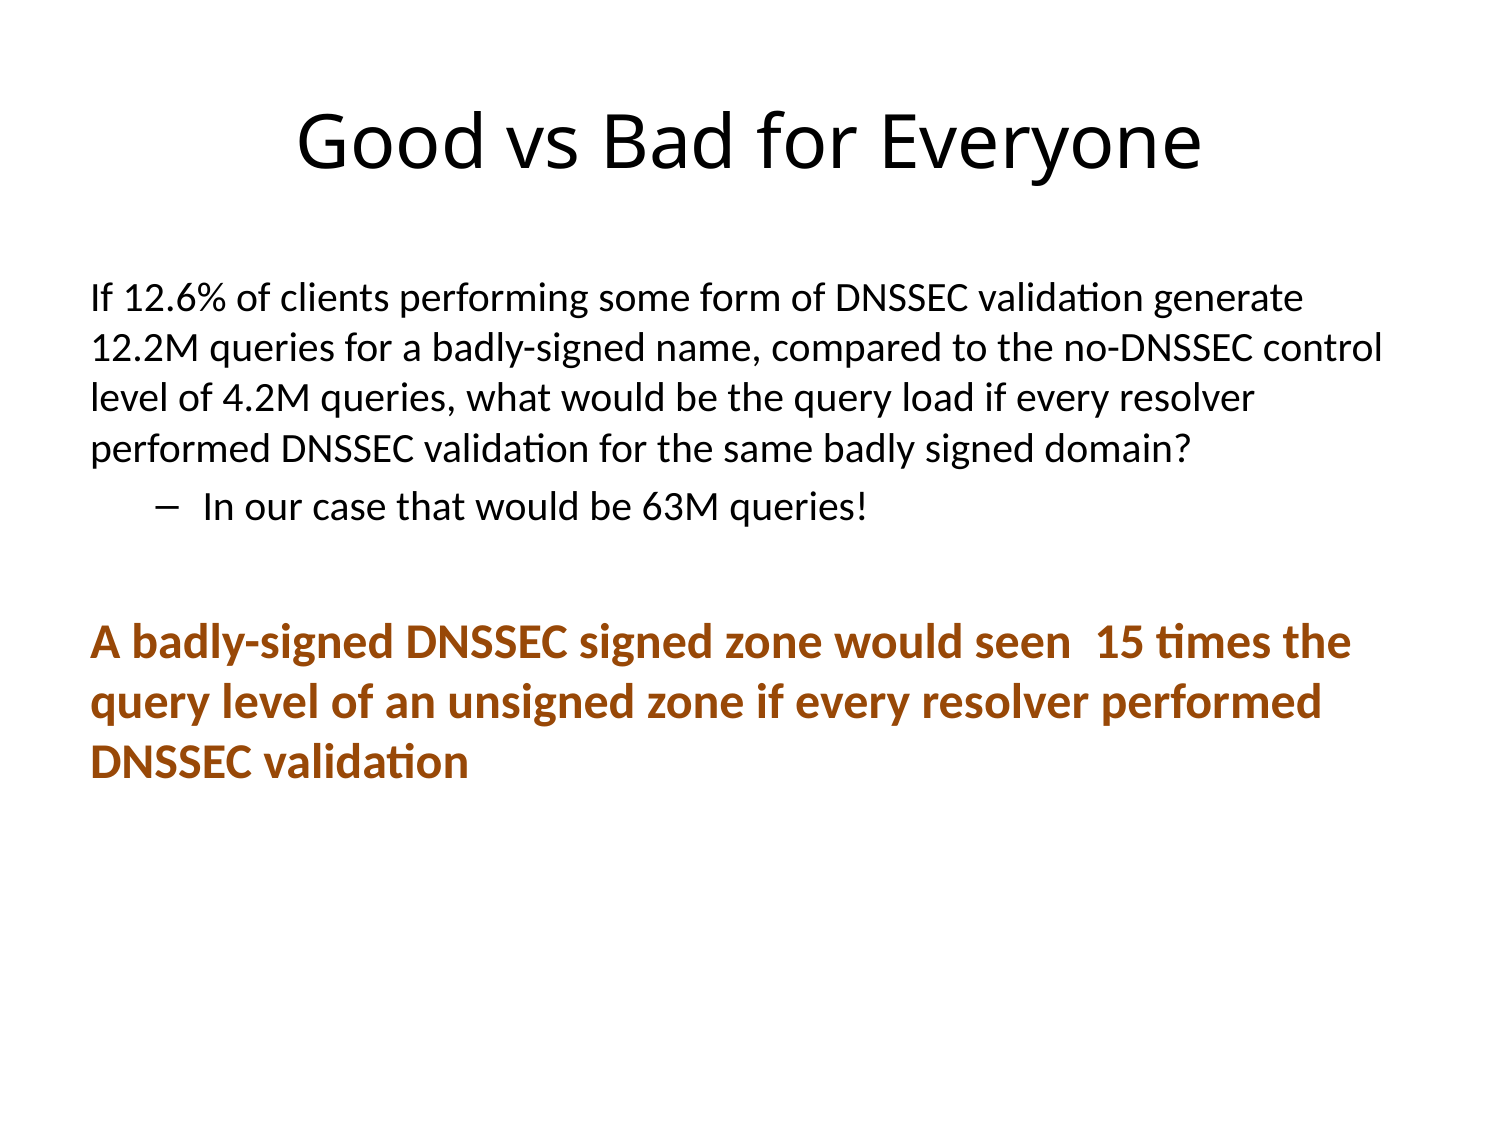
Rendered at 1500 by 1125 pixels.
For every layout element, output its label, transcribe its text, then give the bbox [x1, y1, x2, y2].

list If 12.6% of clients performing some form of DNSSEC validation generate 12.2M queries for a badly-signed name, compared to the no-DNSSEC control level of 4.2M queries, what would be the query load if every resolver performed DNSSEC validation for the same badly signed domain? In our case that would be 63M queries! A badly-signed DNSSEC signed zone would seen 15 times the query level of an unsigned zone if every resolver performed DNSSEC validation [75, 262, 1425, 1005]
title Good vs Bad for Everyone [75, 45, 1425, 233]
